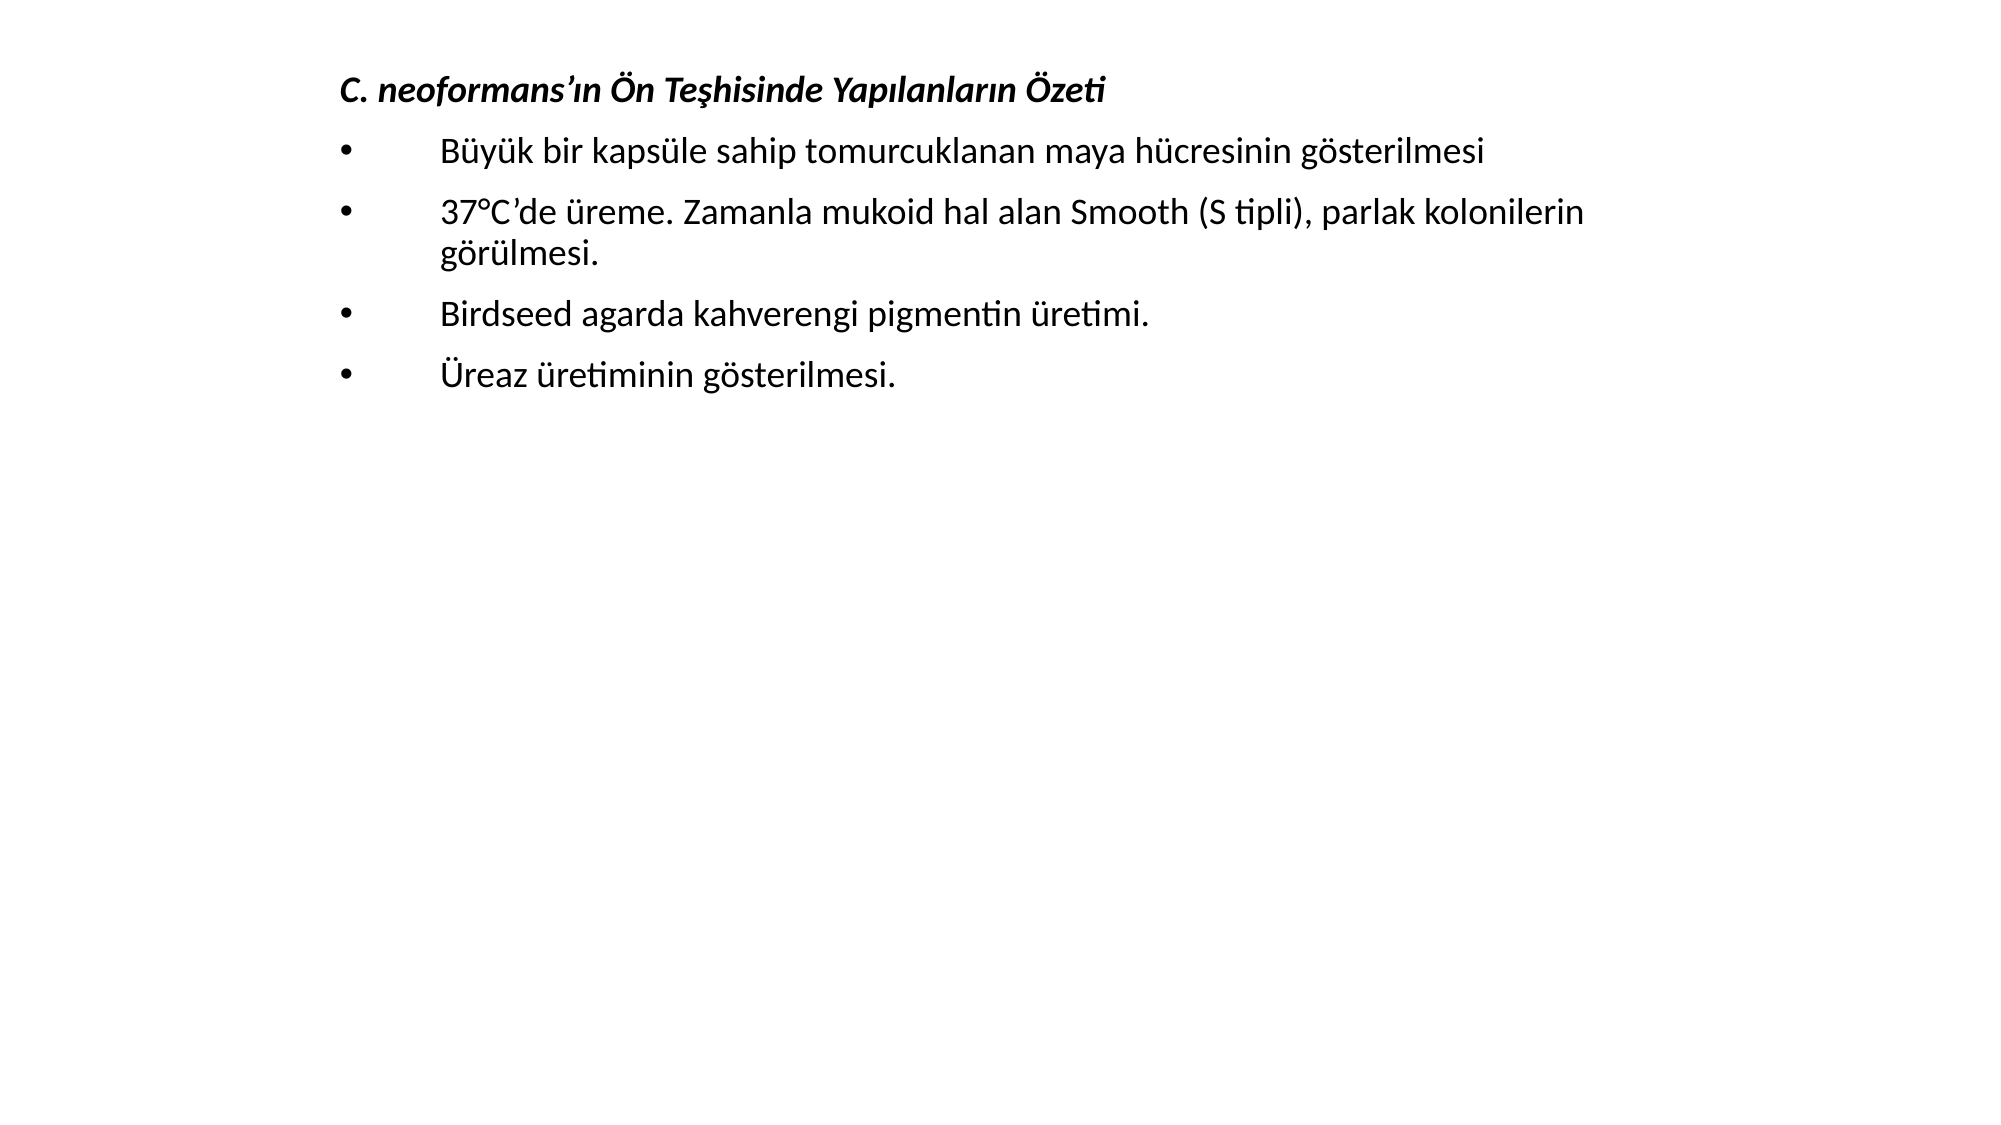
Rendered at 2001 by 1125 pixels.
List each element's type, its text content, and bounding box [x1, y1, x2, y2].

list C. neoformans’ın Ön Teşhisinde Yapılanların Özeti Büyük bir kapsüle sahip tomurcuklanan maya hücresinin gösterilmesi 37°C’de üreme. Zamanla mukoid hal alan Smooth (S tipli), parlak kolonilerin görülmesi. Birdseed agarda kahverengi pigmentin üretimi. Üreaz üretiminin gösterilmesi. [324, 62, 1675, 1063]
